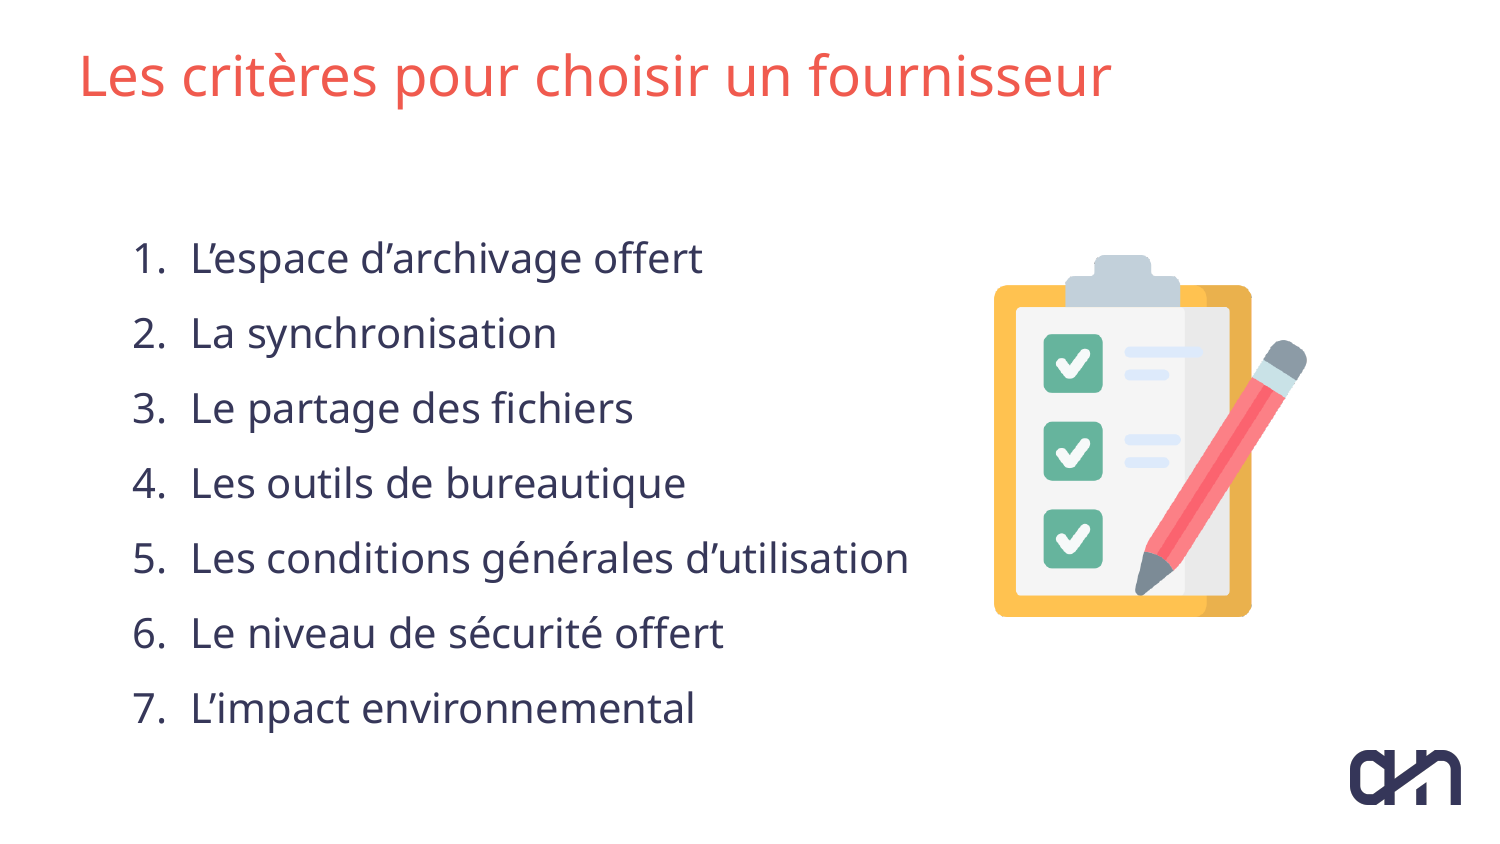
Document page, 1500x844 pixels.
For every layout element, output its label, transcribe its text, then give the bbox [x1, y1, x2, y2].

text_box L’espace d’archivage offert La synchronisation Le partage des fichiers Les outils de bureautique Les conditions générales d’utilisation Le niveau de sécurité offert L’impact environnemental [100, 192, 1400, 764]
title Les critères pour choisir un fournisseur [78, 0, 1423, 148]
picture [1350, 750, 1463, 805]
picture [969, 255, 1331, 617]
